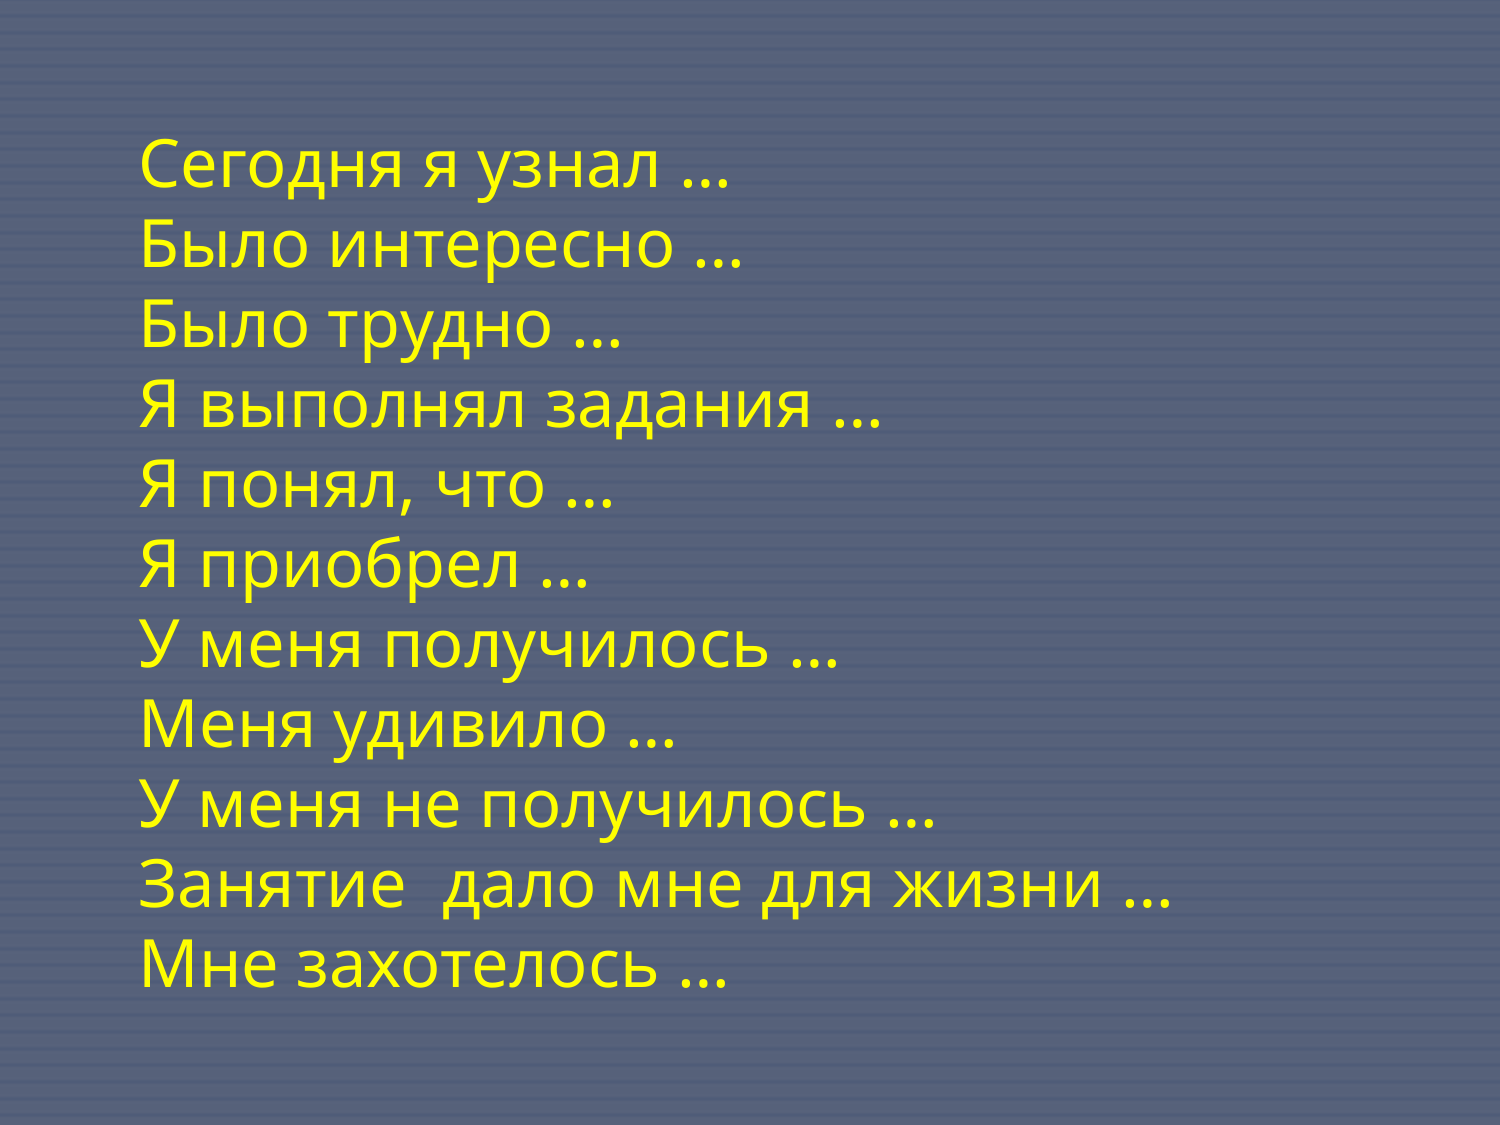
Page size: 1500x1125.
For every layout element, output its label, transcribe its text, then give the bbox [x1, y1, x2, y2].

text_box Сегодня я узнал … Было интересно … Было трудно … Я выполнял задания … Я понял, что … Я приобрел … У меня получилось … Меня удивило … У меня не получилось … Занятие дало мне для жизни … Мне захотелось … [123, 113, 1435, 1008]
